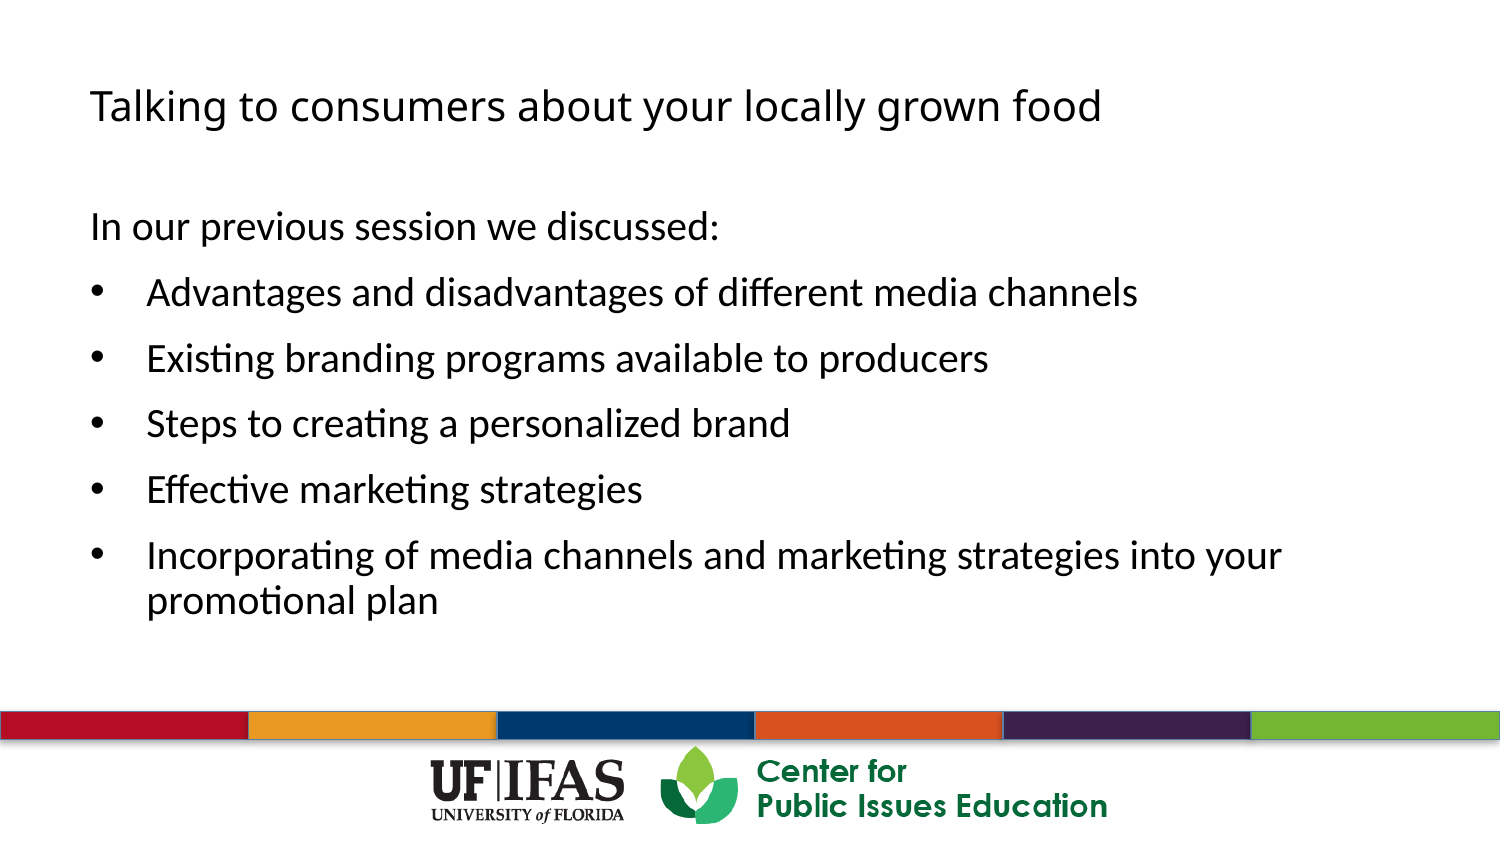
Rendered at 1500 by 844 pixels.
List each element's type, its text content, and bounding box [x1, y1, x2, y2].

list In our previous session we discussed: Advantages and disadvantages of different media channels Existing branding programs available to producers Steps to creating a personalized brand Effective marketing strategies Incorporating of media channels and marketing strategies into your promotional plan [75, 196, 1425, 698]
picture [430, 746, 1108, 824]
